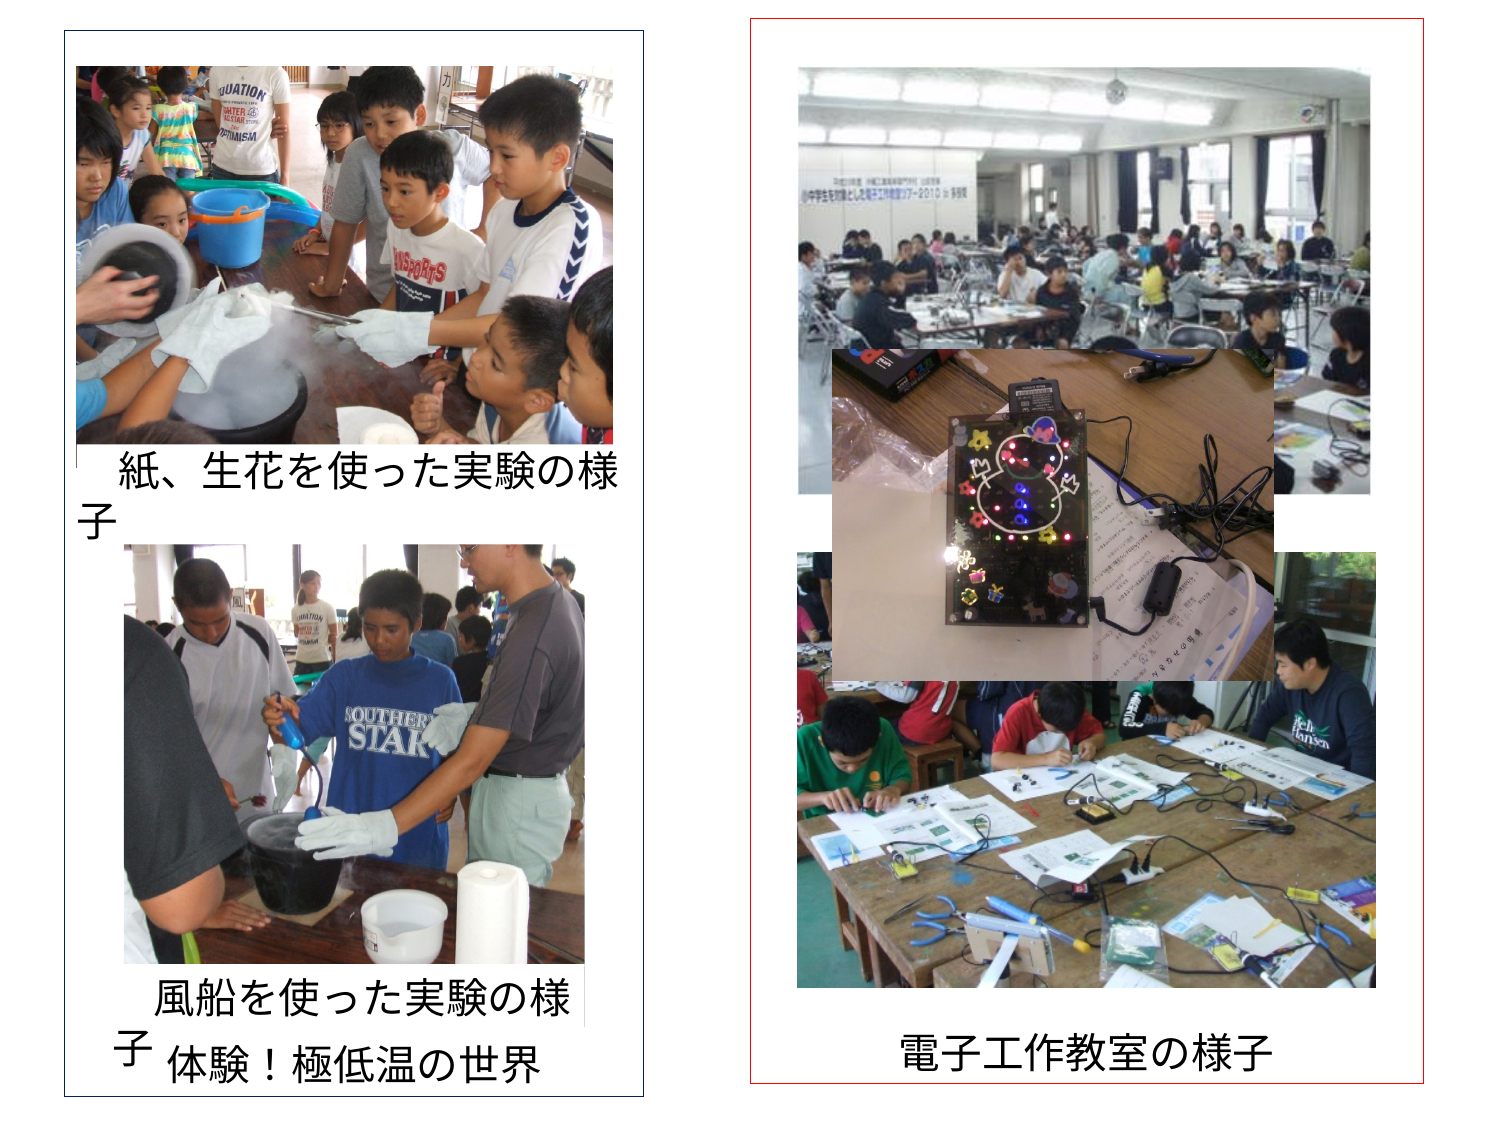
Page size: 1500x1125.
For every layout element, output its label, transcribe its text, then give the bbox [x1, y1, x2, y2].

picture [796, 66, 1377, 988]
text_box 電子工作教室の様子 [750, 18, 1424, 1084]
text_box 体験！極低温の世界 [64, 30, 644, 1097]
text_box 紙、生花を使った実験の様子 [589, 444, 632, 545]
text_box 紙、生花を使った実験の様子 [76, 475, 118, 545]
picture [76, 66, 613, 1027]
